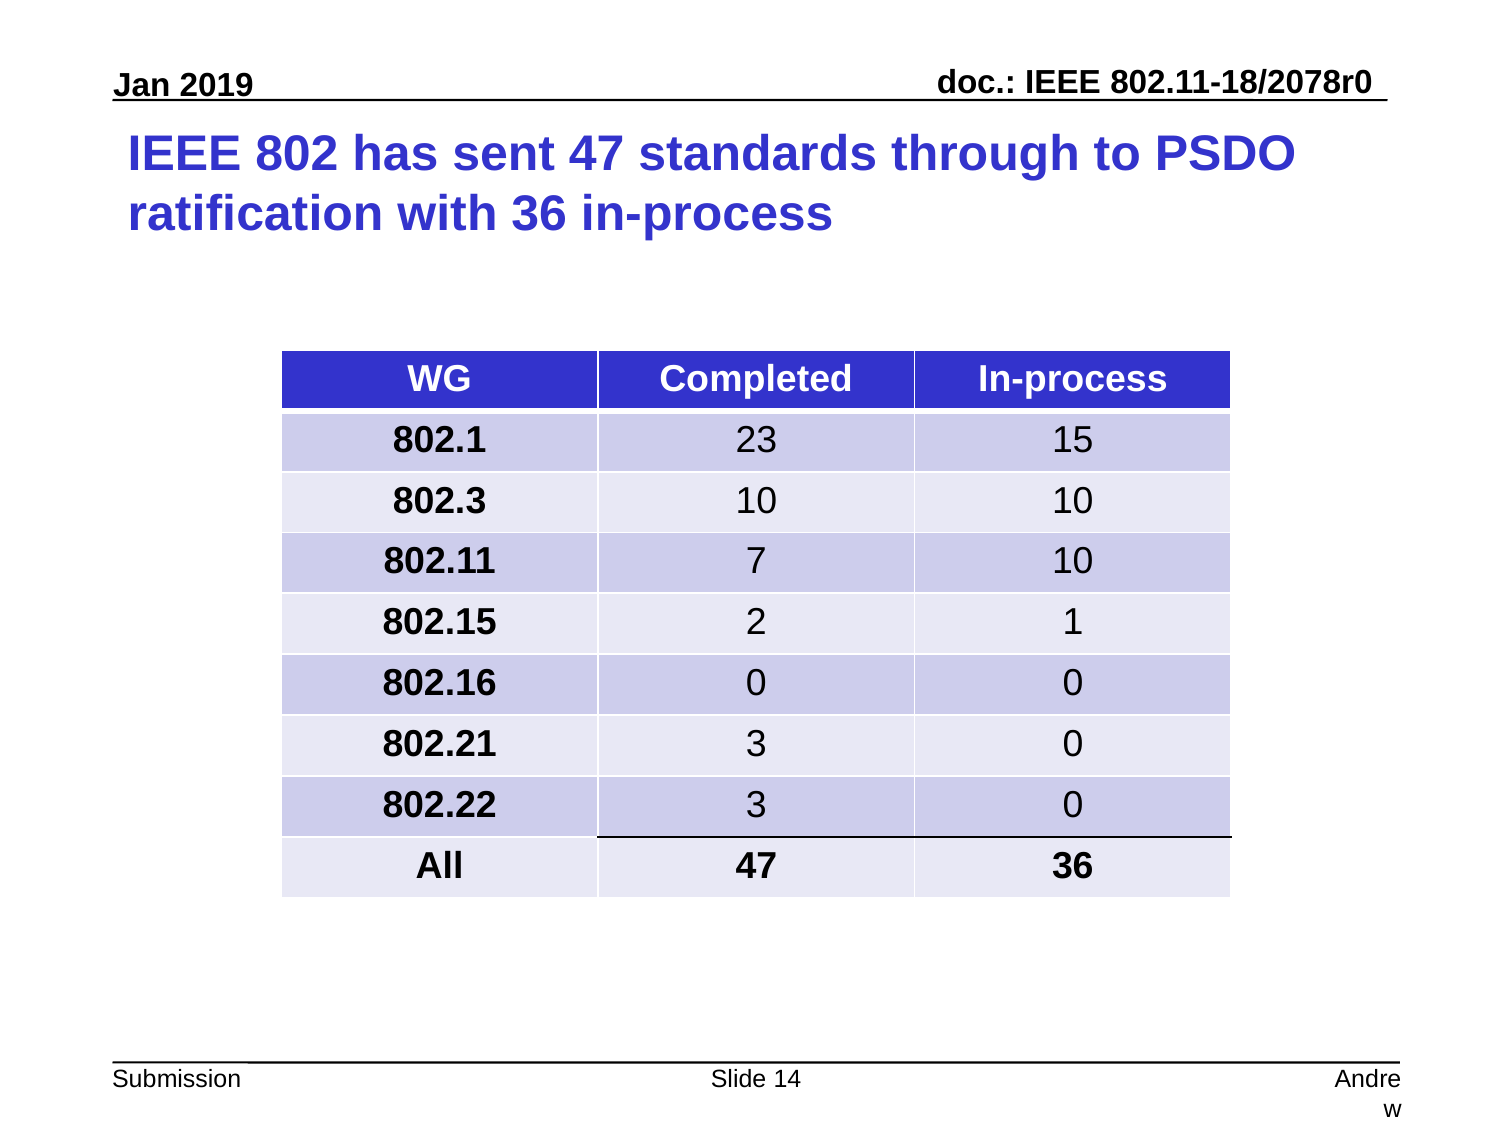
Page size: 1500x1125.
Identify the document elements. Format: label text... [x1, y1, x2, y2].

table_cell 0 [599, 655, 914, 714]
table_header In-process [915, 351, 1230, 408]
title IEEE 802 has sent 47 standards through to PSDO ratification with 36 in-process [112, 112, 1388, 288]
table_cell All [282, 838, 597, 897]
table_cell 802.16 [282, 655, 597, 714]
slide_number Slide 14 [709, 1061, 803, 1093]
table_cell 0 [915, 655, 1230, 714]
table_cell 0 [915, 777, 1230, 836]
table_cell 802.22 [282, 777, 597, 836]
table_cell 802.15 [282, 594, 597, 653]
table_cell 10 [915, 473, 1230, 532]
table_cell 15 [915, 414, 1230, 471]
table_cell 2 [599, 594, 914, 653]
table_cell 23 [599, 414, 914, 471]
table_cell 802.11 [282, 533, 597, 592]
footer Andrew Myles, Cisco [1320, 1061, 1402, 1093]
table_cell 10 [915, 533, 1230, 592]
table_header WG [282, 351, 597, 408]
table_cell 47 [599, 838, 914, 897]
table_cell 3 [599, 777, 914, 836]
table_cell 1 [915, 594, 1230, 653]
table_cell 7 [599, 533, 914, 592]
table_cell 802.1 [282, 414, 597, 471]
table_cell 802.3 [282, 473, 597, 532]
table_cell 0 [915, 716, 1230, 775]
table_cell 36 [915, 838, 1230, 897]
table_cell 10 [599, 473, 914, 532]
table_cell 802.21 [282, 716, 597, 775]
table_cell 3 [599, 716, 914, 775]
table_header Completed [599, 351, 914, 408]
